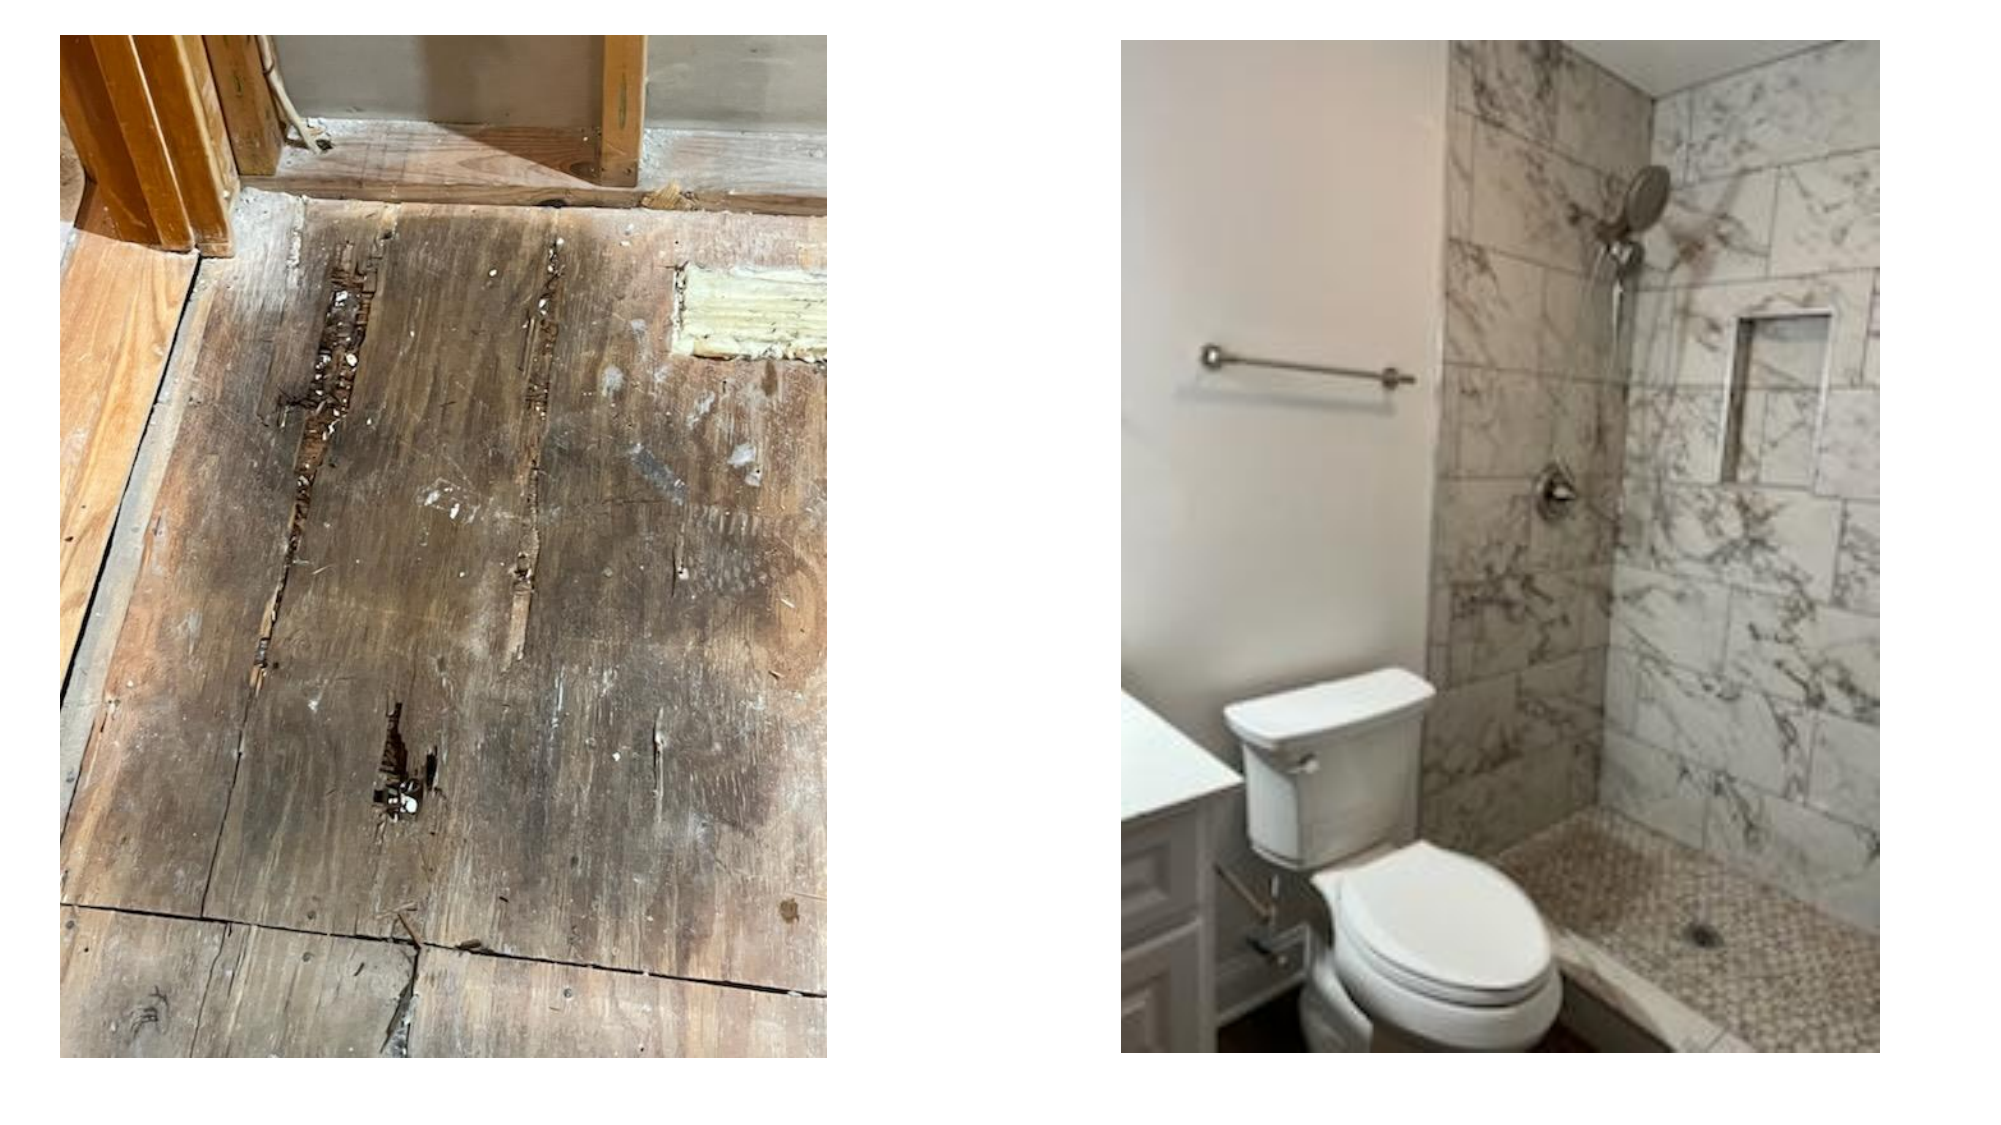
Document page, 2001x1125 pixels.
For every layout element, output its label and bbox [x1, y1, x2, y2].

picture [60, 35, 827, 1058]
picture [1121, 40, 1880, 1053]
